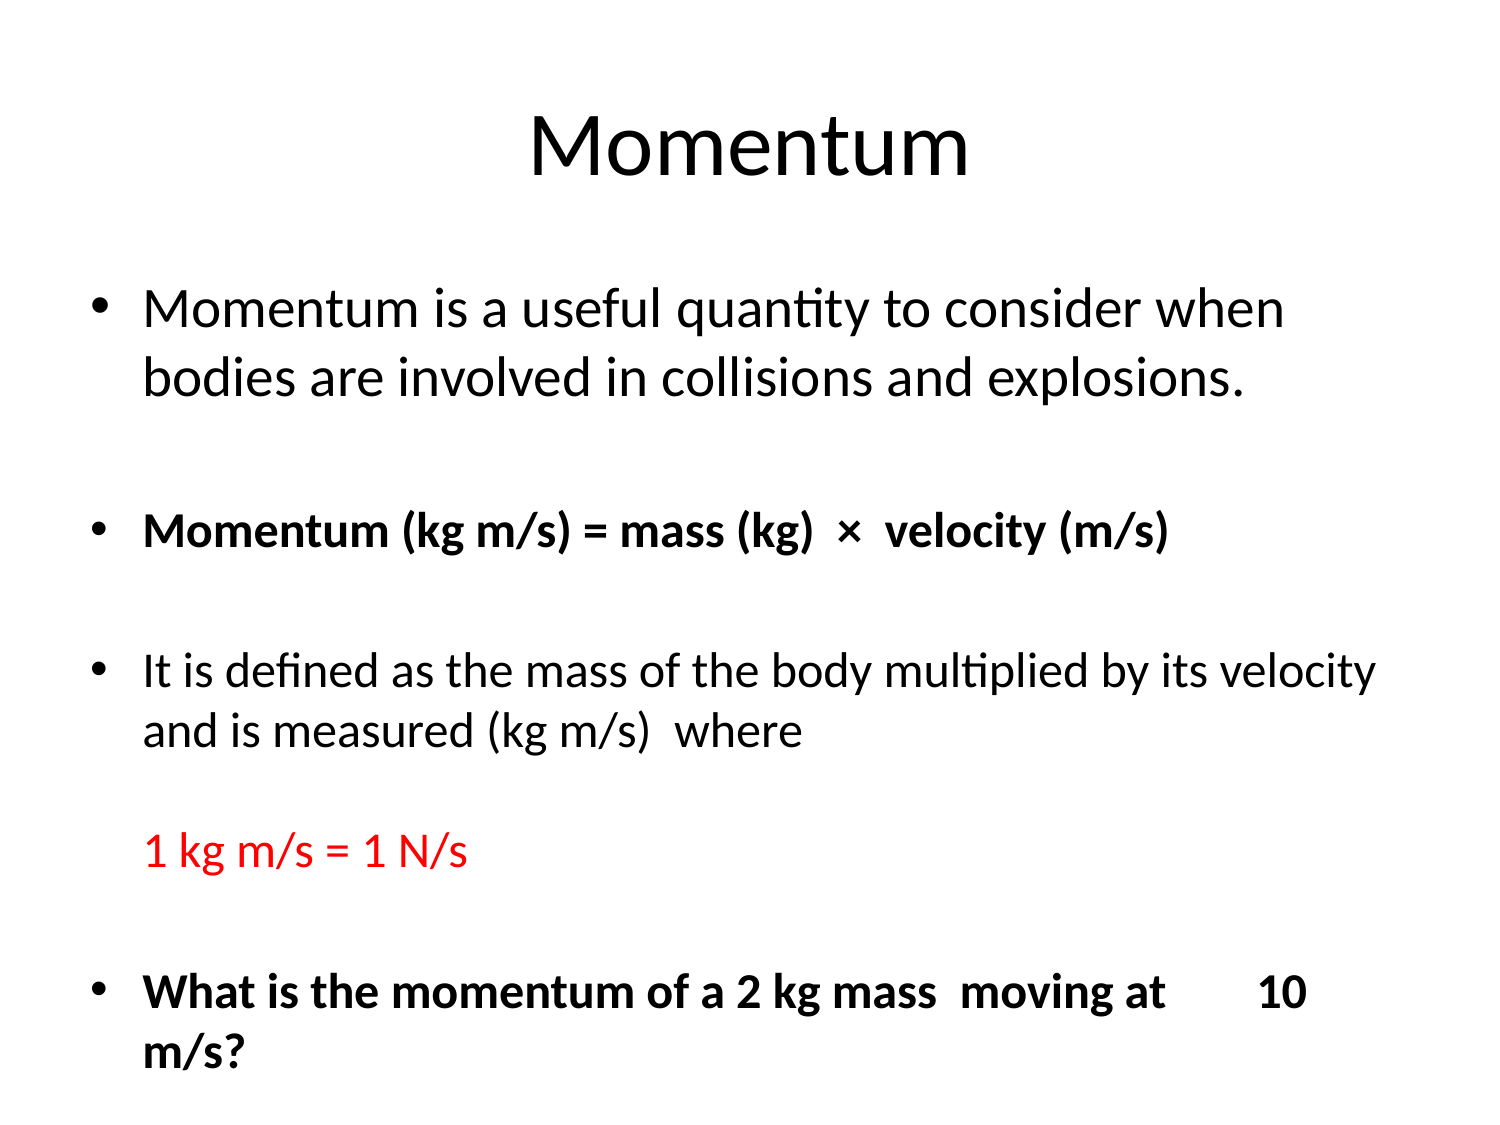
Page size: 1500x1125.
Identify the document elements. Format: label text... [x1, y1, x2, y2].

list Momentum is a useful quantity to consider when bodies are involved in collisions and explosions. Momentum (kg m/s) = mass (kg) × velocity (m/s) It is defined as the mass of the body multiplied by its velocity and is measured (kg m/s) where 1 kg m/s = 1 N/s What is the momentum of a 2 kg mass moving at 10 m/s? [75, 262, 1425, 1088]
title Momentum [75, 45, 1425, 233]
